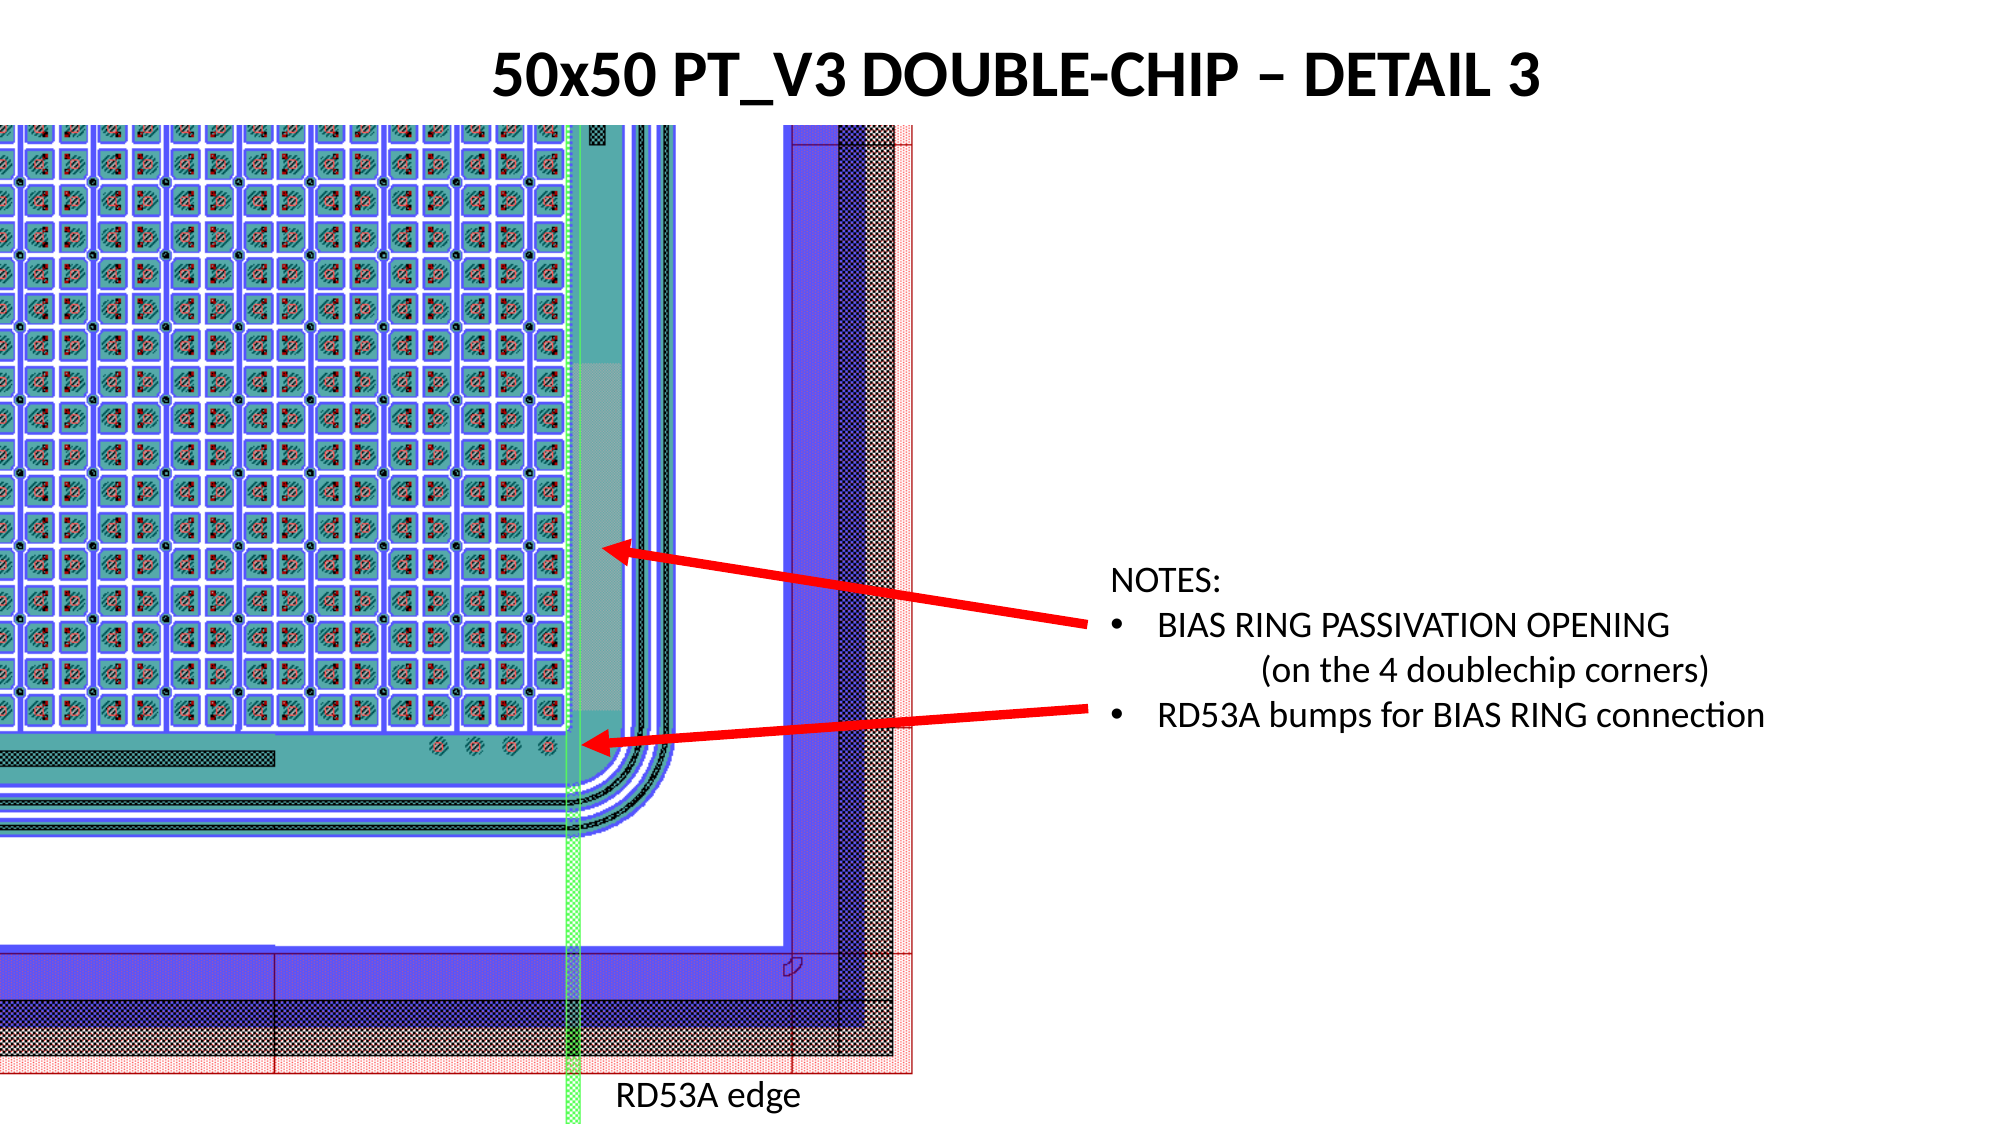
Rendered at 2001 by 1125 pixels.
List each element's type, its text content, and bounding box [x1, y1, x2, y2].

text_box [601, 548, 1088, 625]
text_box NOTES: BIAS RING PASSIVATION OPENING (on the 4 doublechip corners) RD53A bumps for BIAS RING connection [1020, 548, 1782, 743]
picture [0, 125, 972, 1124]
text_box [581, 708, 1089, 745]
text_box 50x50 PT_V3 DOUBLE-CHIP – DETAIL 3 [476, 22, 1557, 117]
